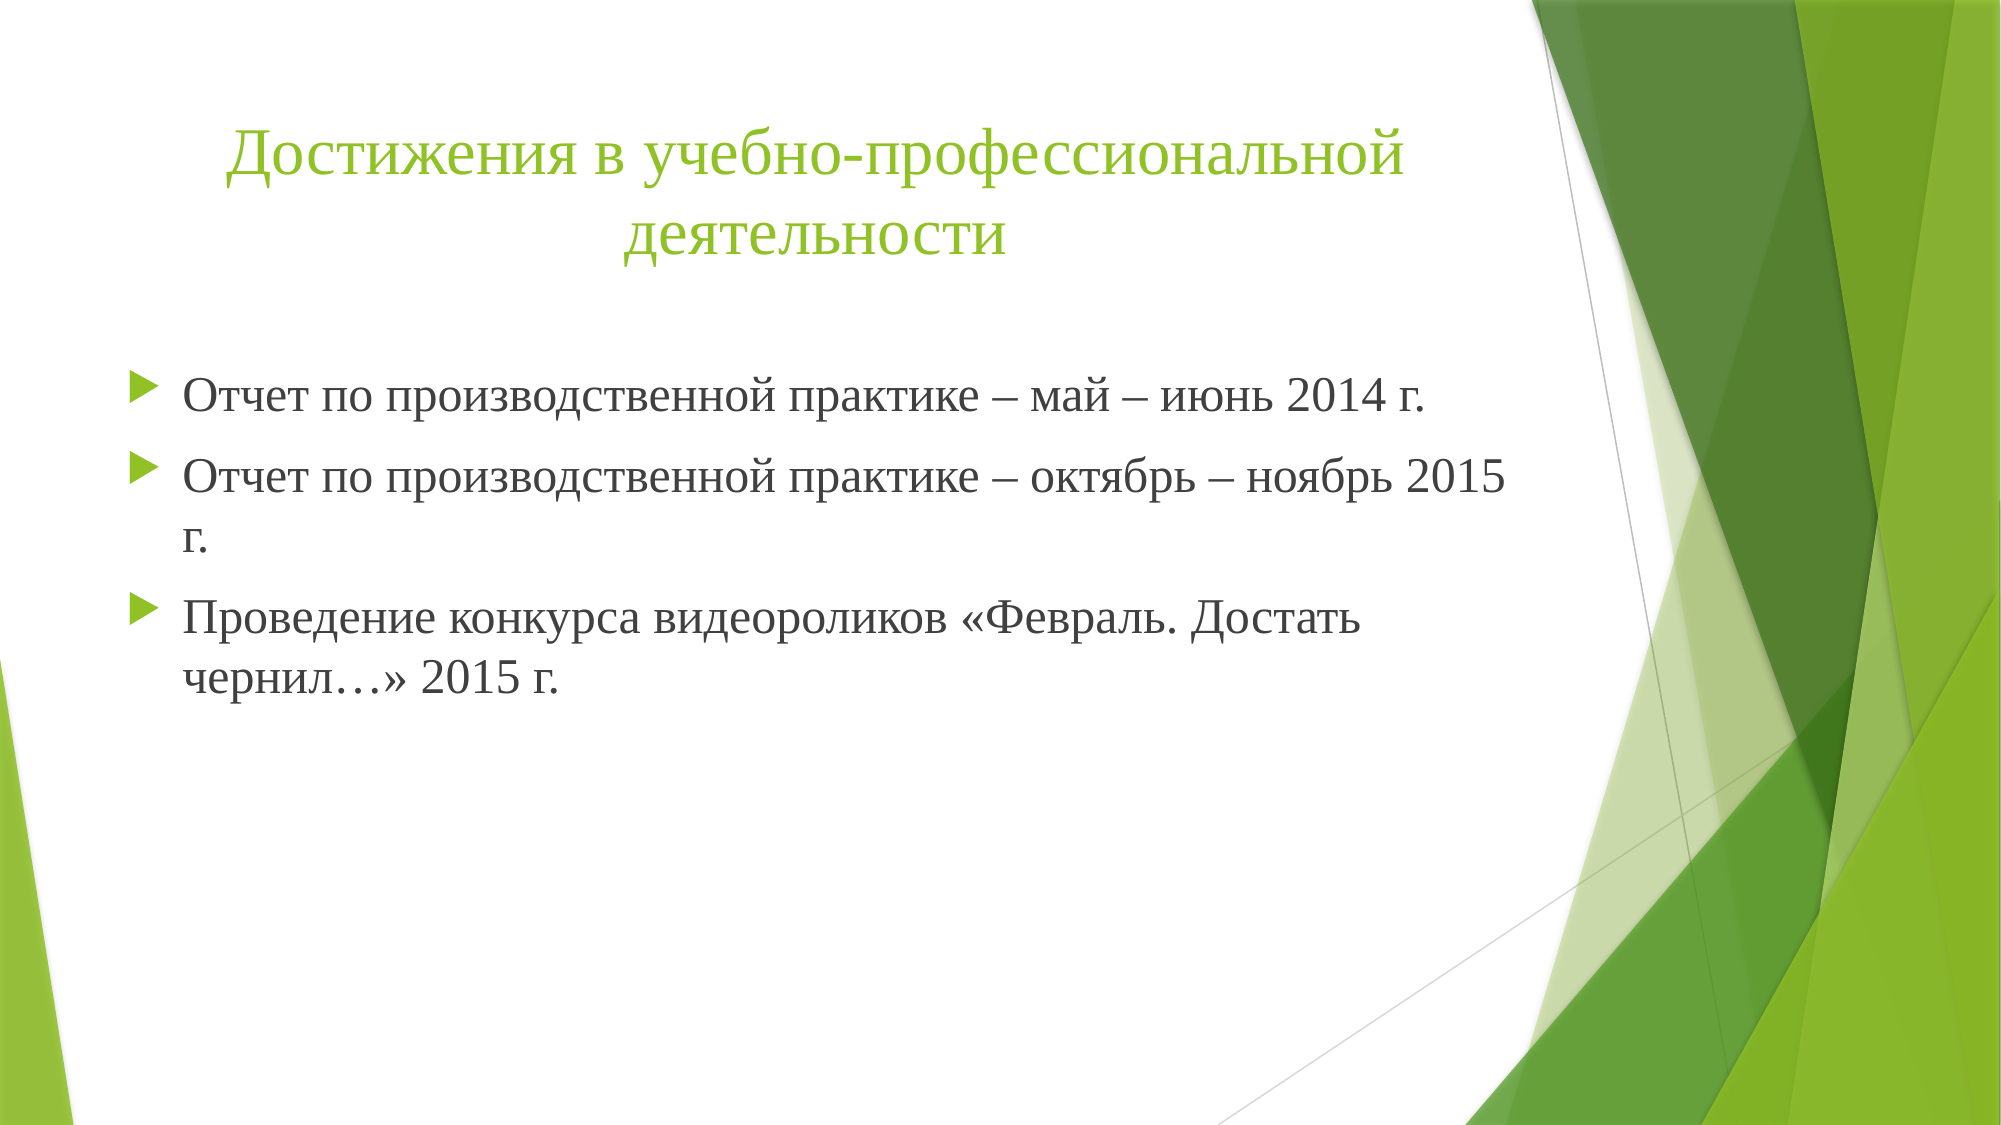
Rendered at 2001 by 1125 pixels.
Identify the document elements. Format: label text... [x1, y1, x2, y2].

title Достижения в учебно-профессиональной деятельности [111, 99, 1522, 317]
list Отчет по производственной практике – май – июнь 2014 г. Отчет по производственной практике – октябрь – ноябрь 2015 г. Проведение конкурса видеороликов «Февраль. Достать чернил…» 2015 г. [111, 354, 1522, 992]
